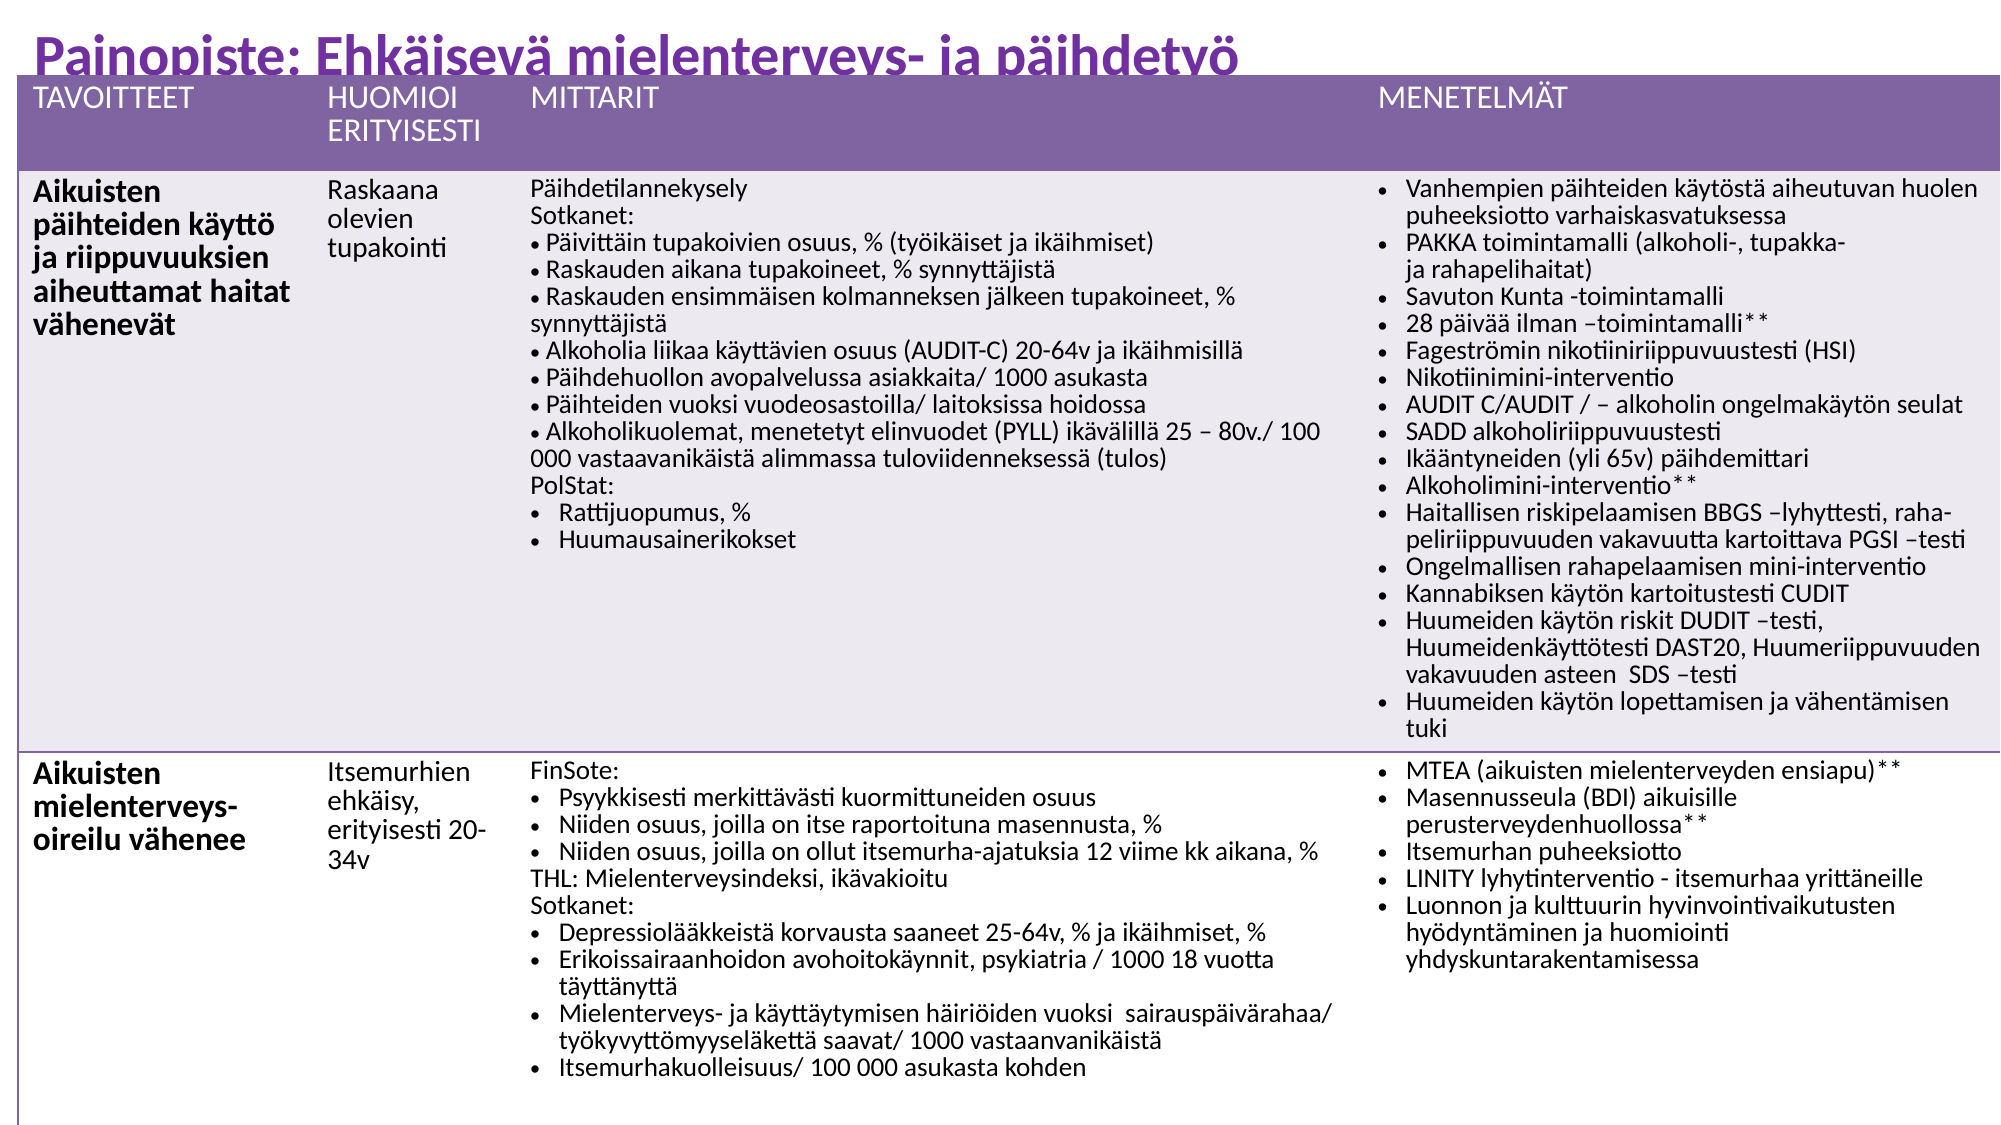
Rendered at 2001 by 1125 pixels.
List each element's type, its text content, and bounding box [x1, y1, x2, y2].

table_cell Itsemurhien ehkäisy, erityisesti 20-34v [312, 753, 515, 1125]
table_cell Päihdetilannekysely Sotkanet: Päivittäin tupakoivien osuus, % (työikäiset ja ikäihmiset) Raskauden aikana tupakoineet, % synnyttäjistä Raskauden ensimmäisen kolmanneksen jälkeen tupakoineet, % synnyttäjistä Alkoholia liikaa käyttävien osuus (AUDIT-C) 20-64v ja ikäihmisillä Päihdehuollon avopalvelussa asiakkaita/ 1000 asukasta Päihteiden vuoksi vuodeosastoilla/ laitoksissa hoidossa Alkoholikuolemat, menetetyt elinvuodet (PYLL) ikävälillä 25 – 80v./ 100 000 vastaavanikäistä alimmassa tuloviidenneksessä (tulos) PolStat: Rattijuopumus, % Huumausainerikokset [515, 171, 1363, 751]
table_header TAVOITTEET [19, 77, 312, 169]
title Painopiste: Ehkäisevä mielenterveys- ja päihdetyö [19, 14, 1820, 75]
table_cell Aikuisten päihteiden käyttö ja riippuvuuksien aiheuttamat haitat vähenevät [19, 171, 312, 751]
table_header HUOMIOI ERITYISESTI [312, 77, 515, 169]
table_cell Aikuisten mielenterveys-oireilu vähenee [19, 753, 312, 1125]
table_cell FinSote: Psyykkisesti merkittävästi kuormittuneiden osuus Niiden osuus, joilla on itse raportoituna masennusta, % Niiden osuus, joilla on ollut itsemurha-ajatuksia 12 viime kk aikana, % THL: Mielenterveysindeksi, ikävakioitu Sotkanet: Depressiolääkkeistä korvausta saaneet 25-64v, % ja ikäihmiset, % Erikoissairaanhoidon avohoitokäynnit, psykiatria / 1000 18 vuotta täyttänyttä Mielenterveys- ja käyttäytymisen häiriöiden vuoksi sairauspäivärahaa/ työkyvyttömyyseläkettä saavat/ 1000 vastaanvanikäistä Itsemurhakuolleisuus/ 100 000 asukasta kohden [515, 753, 1363, 1125]
table_cell Vanhempien päihteiden käytöstä aiheutuvan huolen puheeksiotto varhaiskasvatuksessa PAKKA toimintamalli (alkoholi-, tupakka- ja rahapelihaitat) Savuton Kunta -toimintamalli 28 päivää ilman –toimintamalli** Fageströmin nikotiiniriippuvuustesti (HSI) Nikotiinimini-interventio AUDIT C/AUDIT / – alkoholin ongelmakäytön seulat SADD alkoholiriippuvuustesti Ikääntyneiden (yli 65v) päihdemittari Alkoholimini-interventio** Haitallisen riskipelaamisen BBGS –lyhyttesti, raha-peliriippuvuuden vakavuutta kartoittava PGSI –testi Ongelmallisen rahapelaamisen mini-interventio Kannabiksen käytön kartoitustesti CUDIT Huumeiden käytön riskit DUDIT –testi, Huumeidenkäyttötesti DAST20, Huumeriippuvuuden vakavuuden asteen SDS –testi Huumeiden käytön lopettamisen ja vähentämisen tuki [1363, 171, 2000, 751]
table_header MENETELMÄT [1363, 77, 2000, 169]
table_cell Raskaana olevien tupakointi [312, 171, 515, 751]
table_cell MTEA (aikuisten mielenterveyden ensiapu)** Masennusseula (BDI) aikuisille perusterveydenhuollossa** Itsemurhan puheeksiotto LINITY lyhytinterventio - itsemurhaa yrittäneille Luonnon ja kulttuurin hyvinvointivaikutusten hyödyntäminen ja huomiointi yhdyskuntarakentamisessa [1363, 753, 2000, 1125]
table_header MITTARIT [515, 77, 1363, 169]
